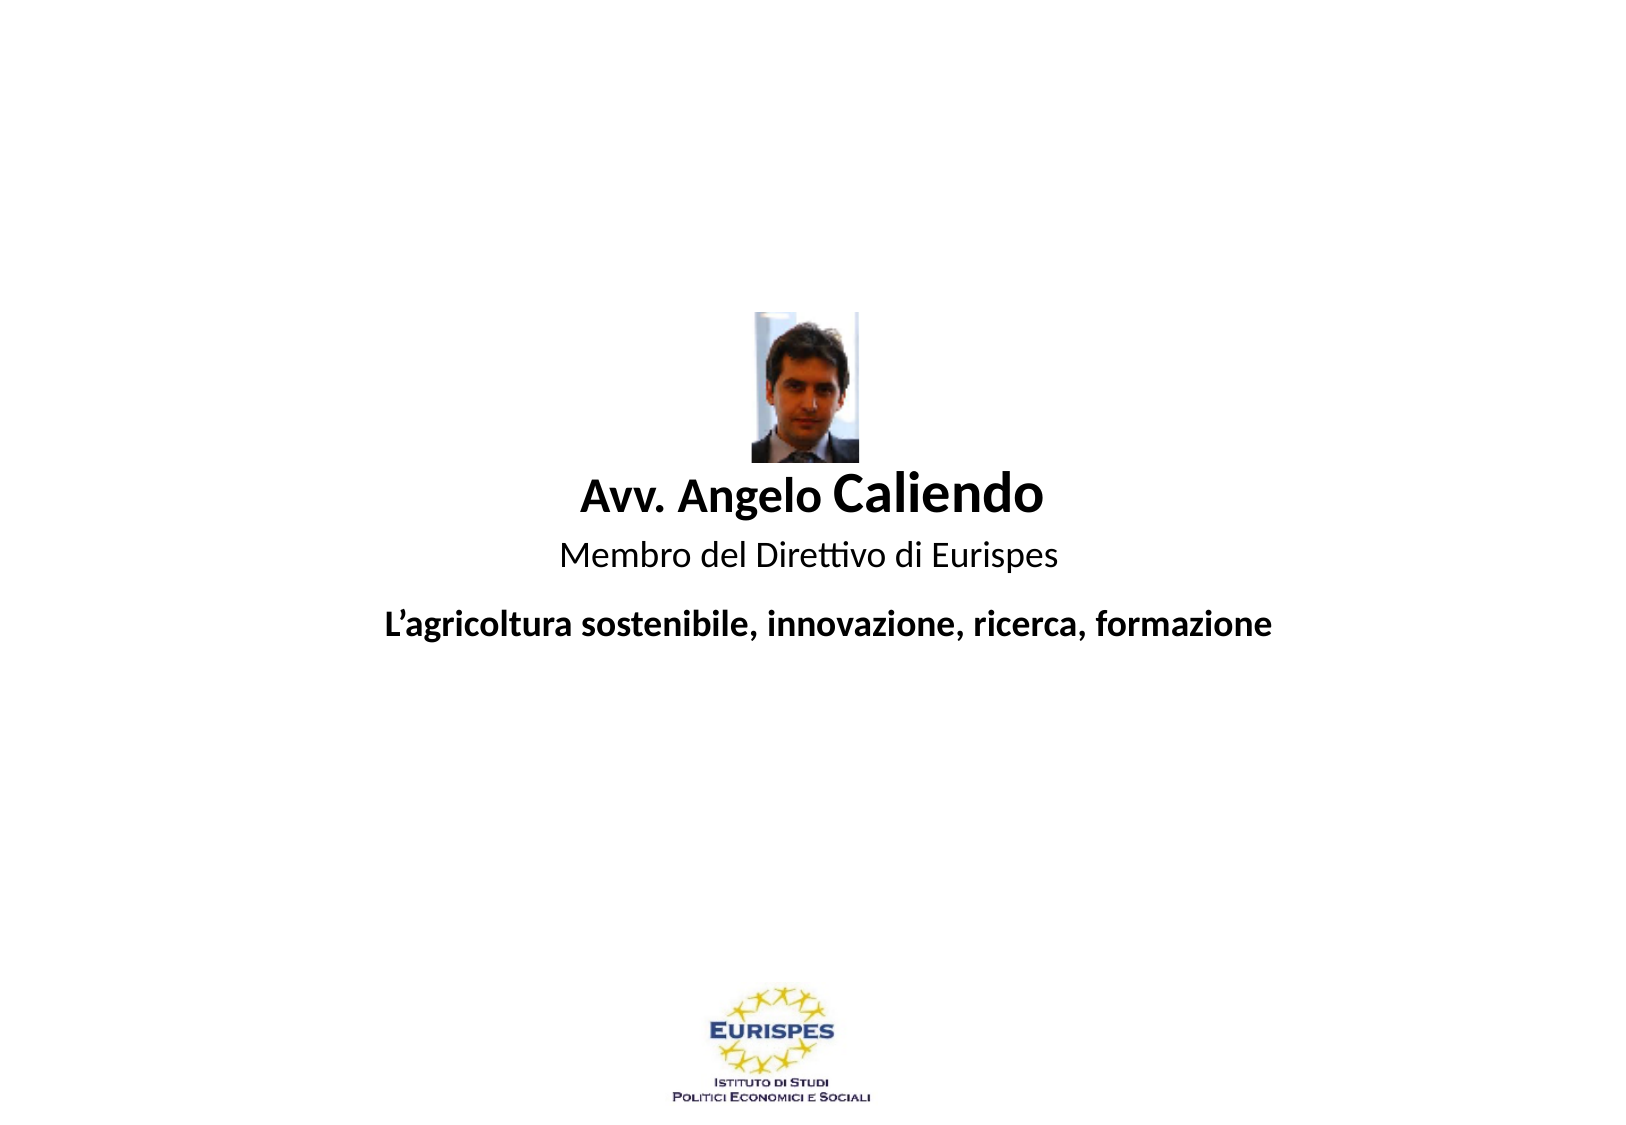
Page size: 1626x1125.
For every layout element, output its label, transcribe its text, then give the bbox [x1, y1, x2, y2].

text_box L’agricoltura sostenibile, innovazione, ricerca, formazione [344, 591, 1315, 652]
text_box Membro del Direttivo di Eurispes [521, 522, 1097, 583]
text_box Avv. Angelo Caliendo [544, 446, 1081, 522]
picture [665, 982, 878, 1106]
picture [724, 311, 862, 494]
